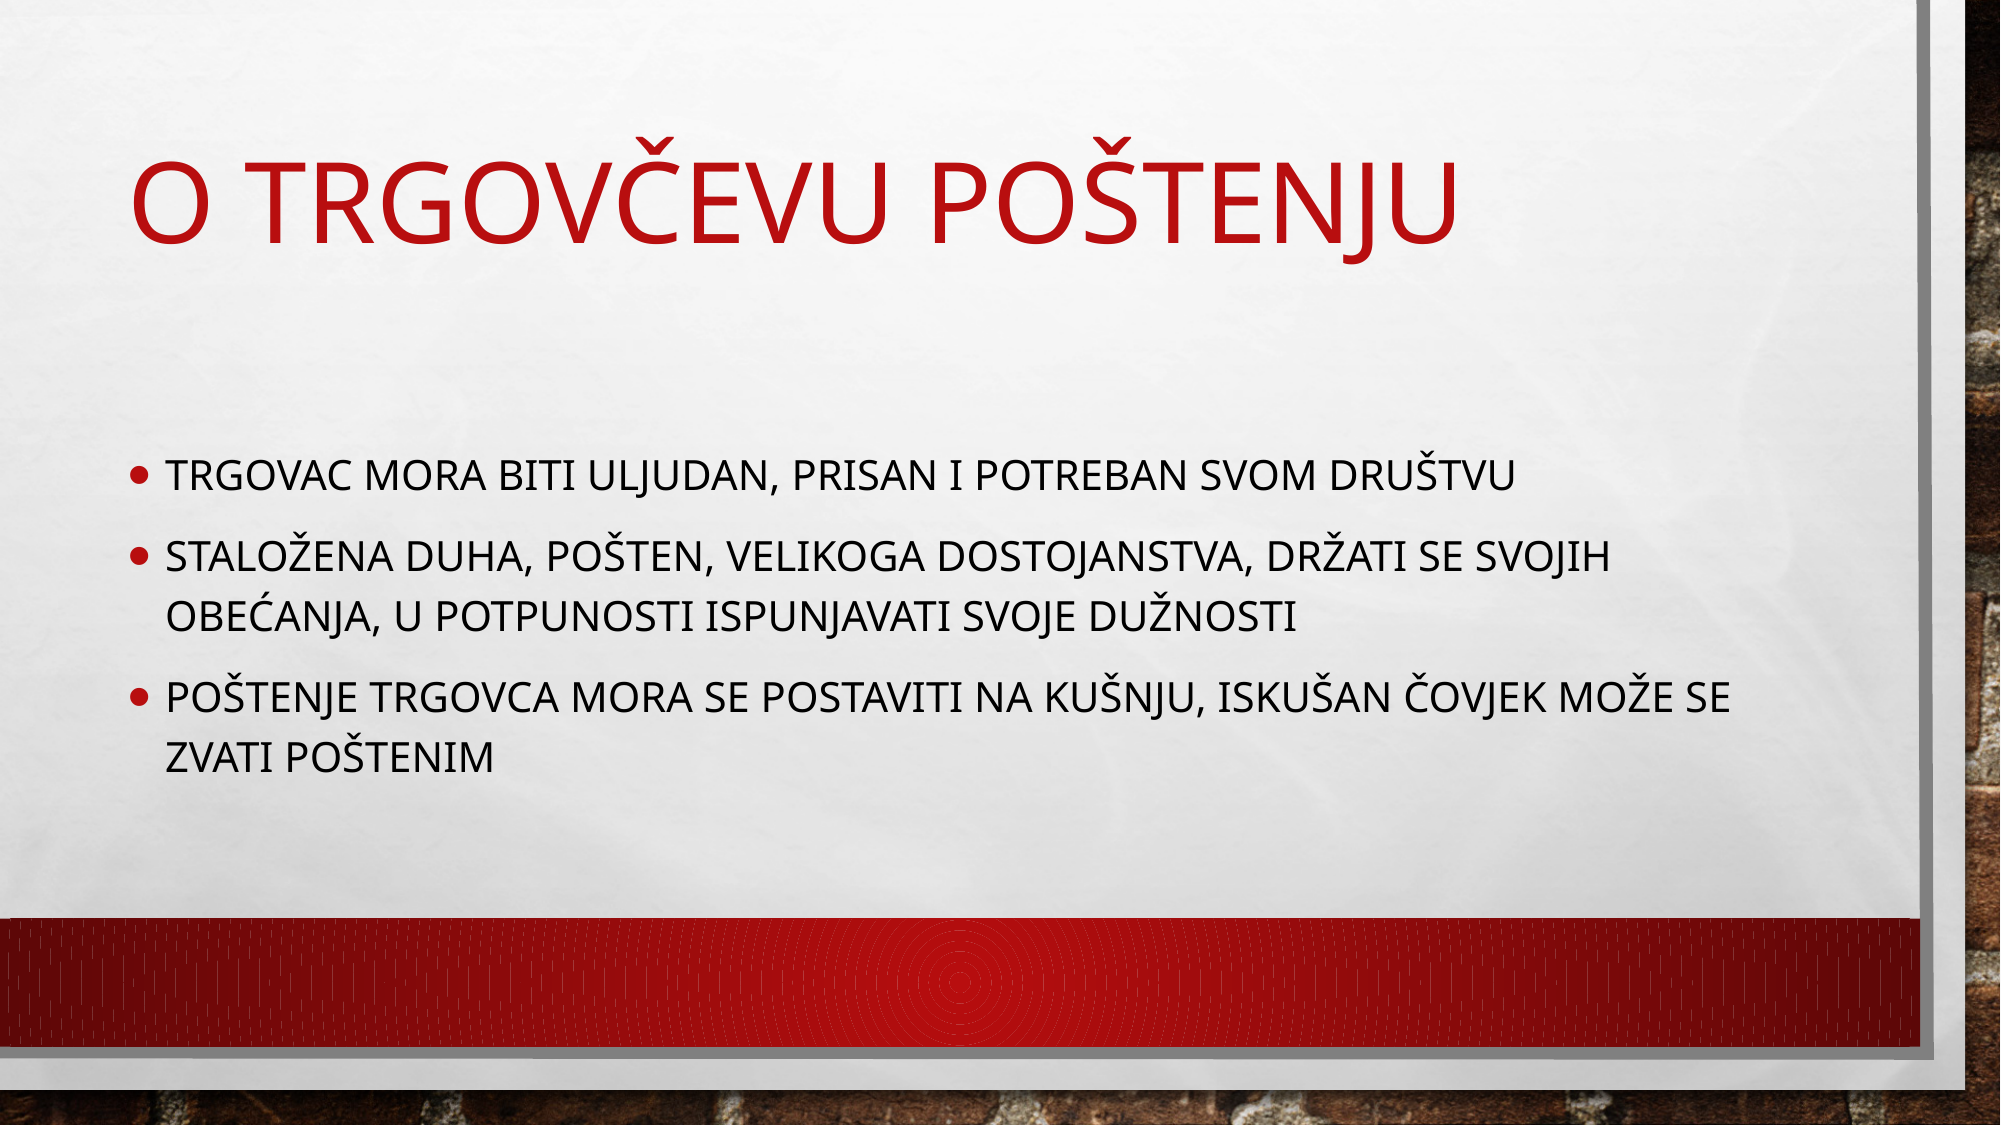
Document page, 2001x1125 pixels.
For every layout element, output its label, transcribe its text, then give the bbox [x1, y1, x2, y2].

picture [0, 0, 2000, 1125]
title O trgovčevu poštenju [112, 112, 1818, 302]
list Trgovac mora biti uljudan, prisan i potreban svom društvu Staložena duha, pošten, velikoga dostojanstva, držati se svojih obećanja, u potpunosti ispunjavati svoje dužnosti Poštenje trgovca mora se postaviti na kušnju, iskušan čovjek može se zvati poštenim [112, 338, 1818, 882]
